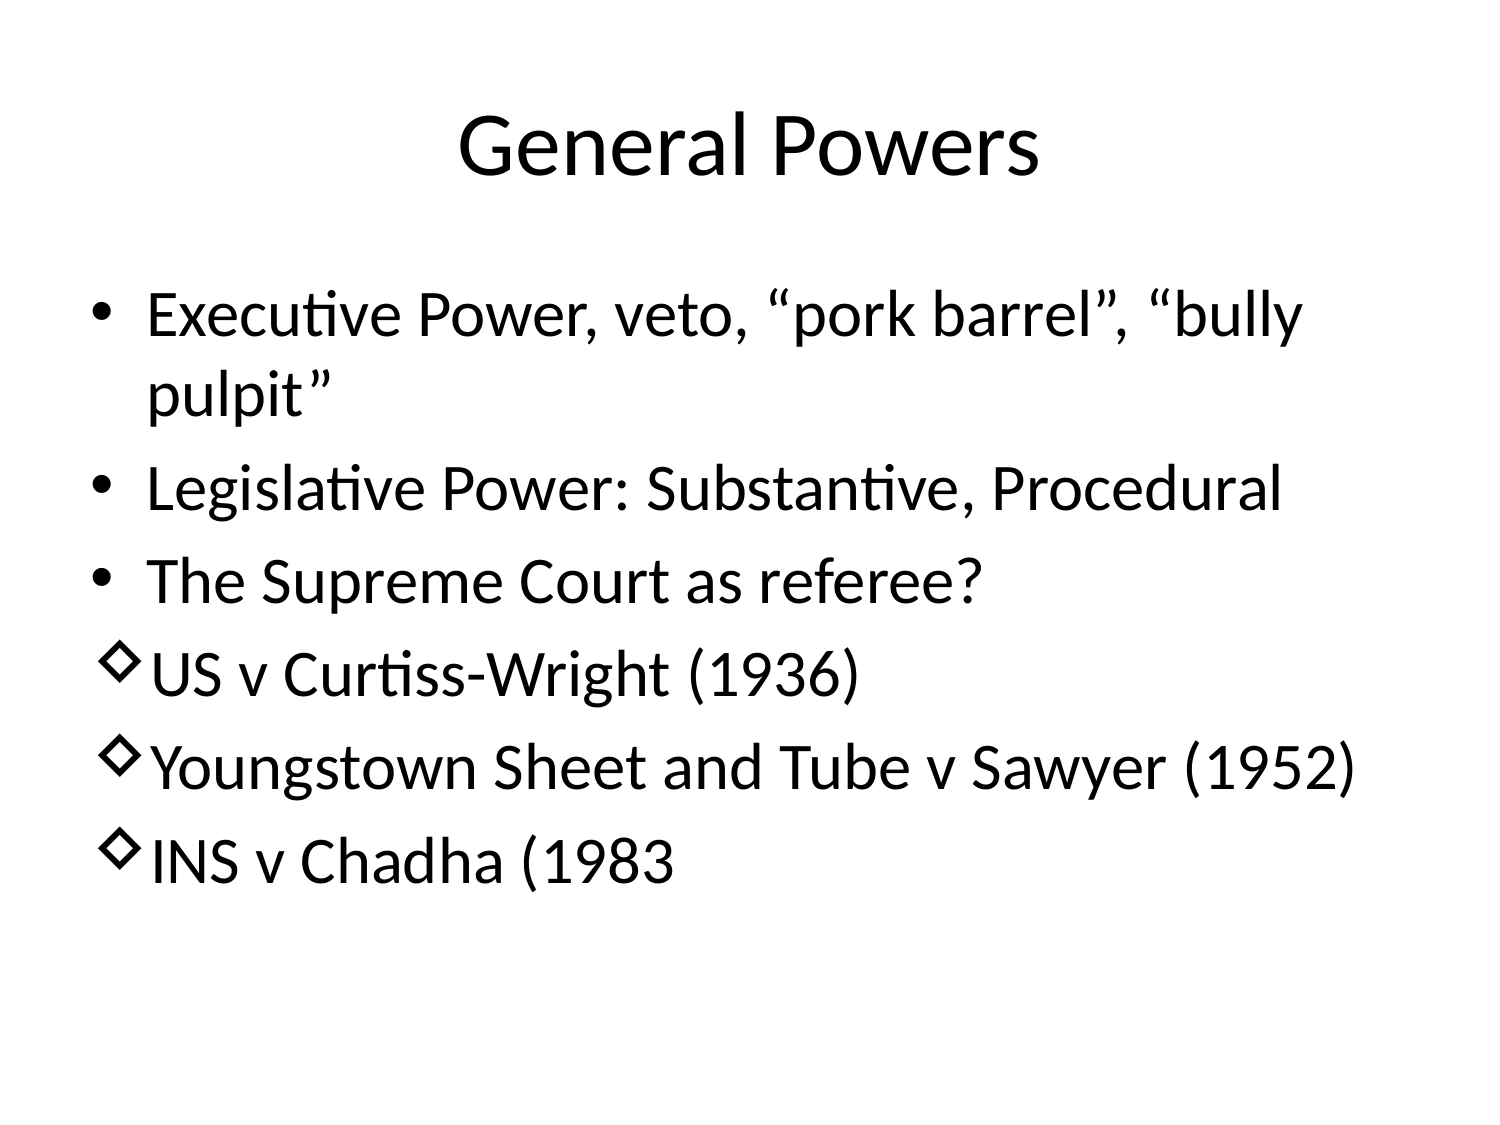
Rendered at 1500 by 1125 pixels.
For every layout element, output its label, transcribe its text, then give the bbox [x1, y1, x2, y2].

title General Powers [75, 45, 1425, 233]
list Executive Power, veto, “pork barrel”, “bully pulpit” Legislative Power: Substantive, Procedural The Supreme Court as referee? US v Curtiss-Wright (1936) Youngstown Sheet and Tube v Sawyer (1952) INS v Chadha (1983 [75, 262, 1425, 1005]
